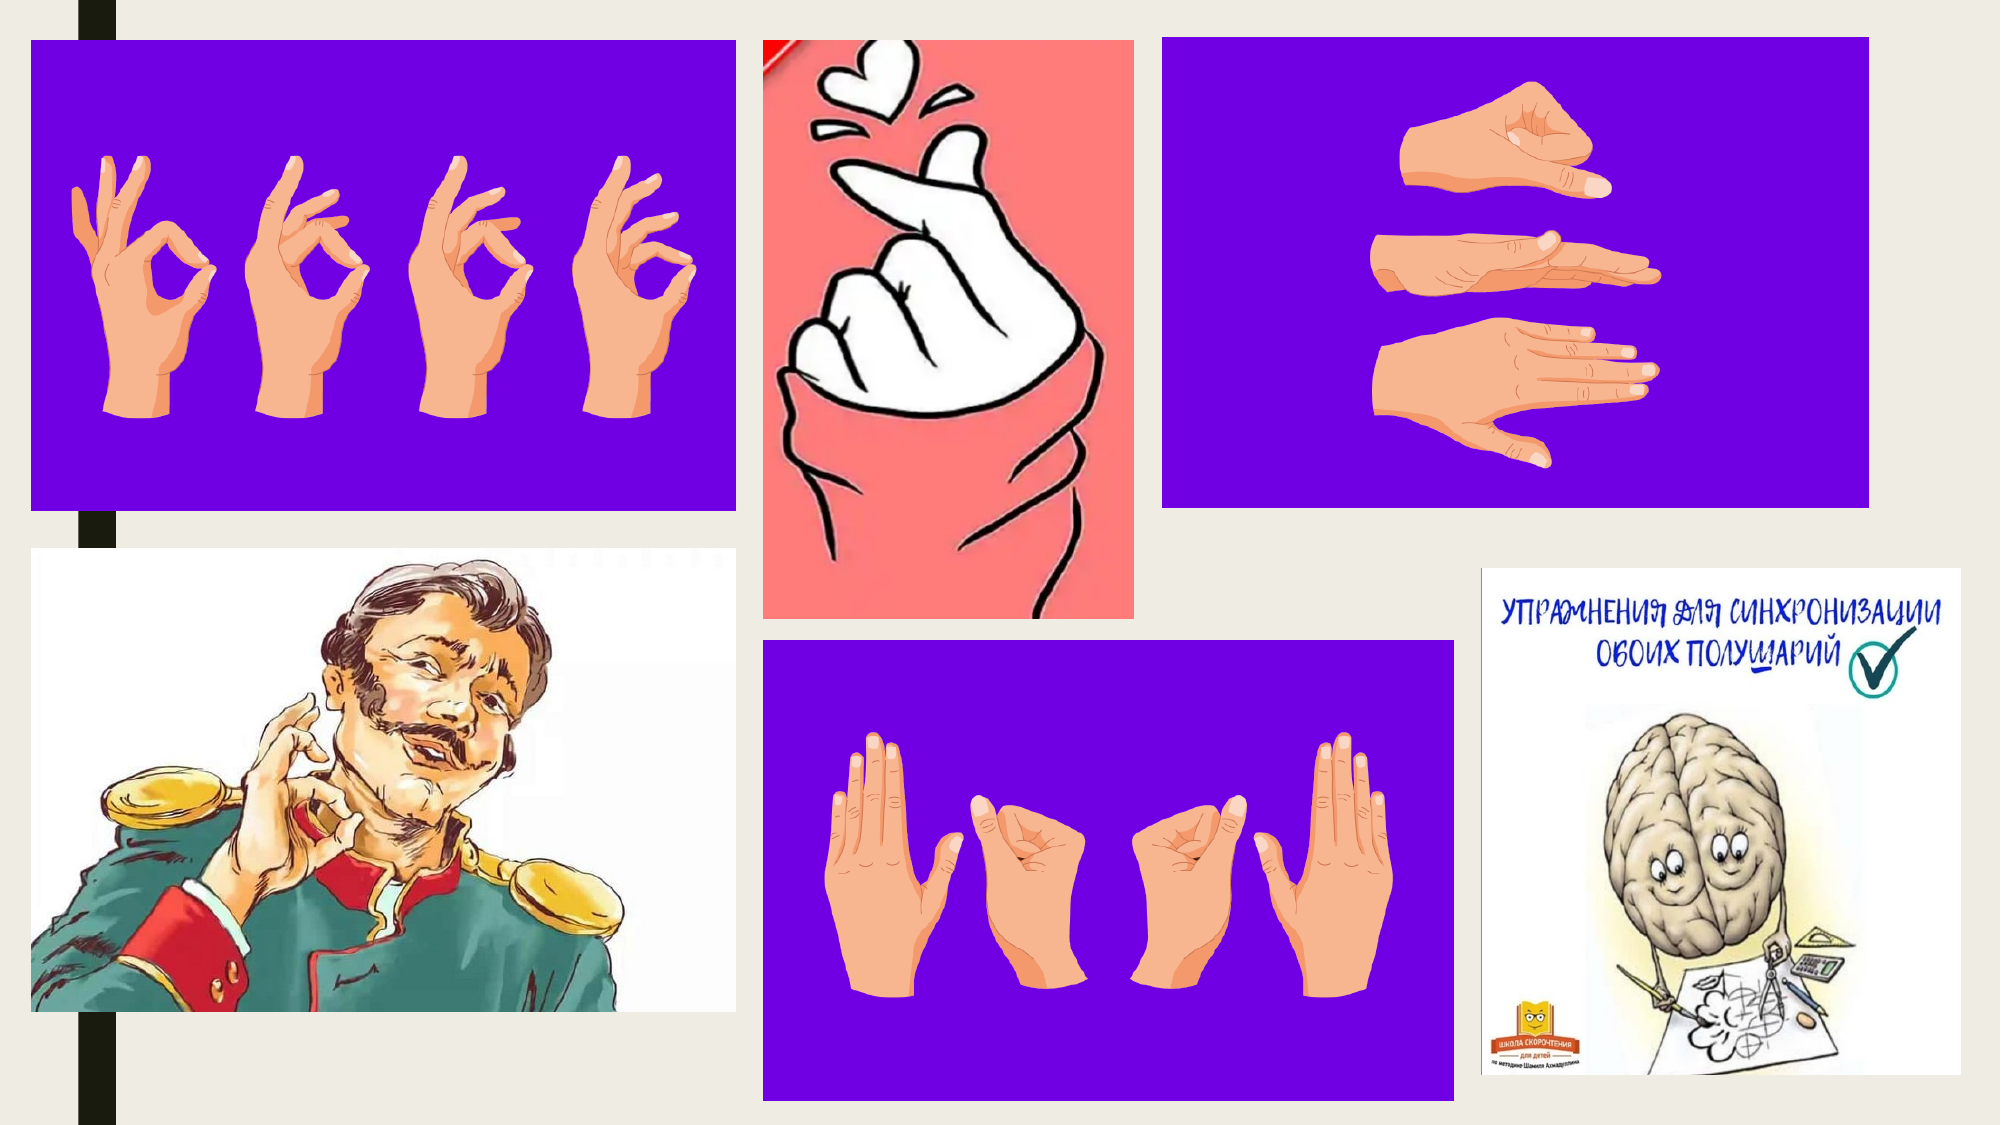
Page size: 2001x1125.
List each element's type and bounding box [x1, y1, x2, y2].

picture [31, 40, 736, 511]
picture [763, 40, 1134, 619]
picture [1162, 37, 1869, 509]
picture [763, 640, 1454, 1101]
picture [1481, 568, 1961, 1075]
picture [31, 548, 736, 1012]
